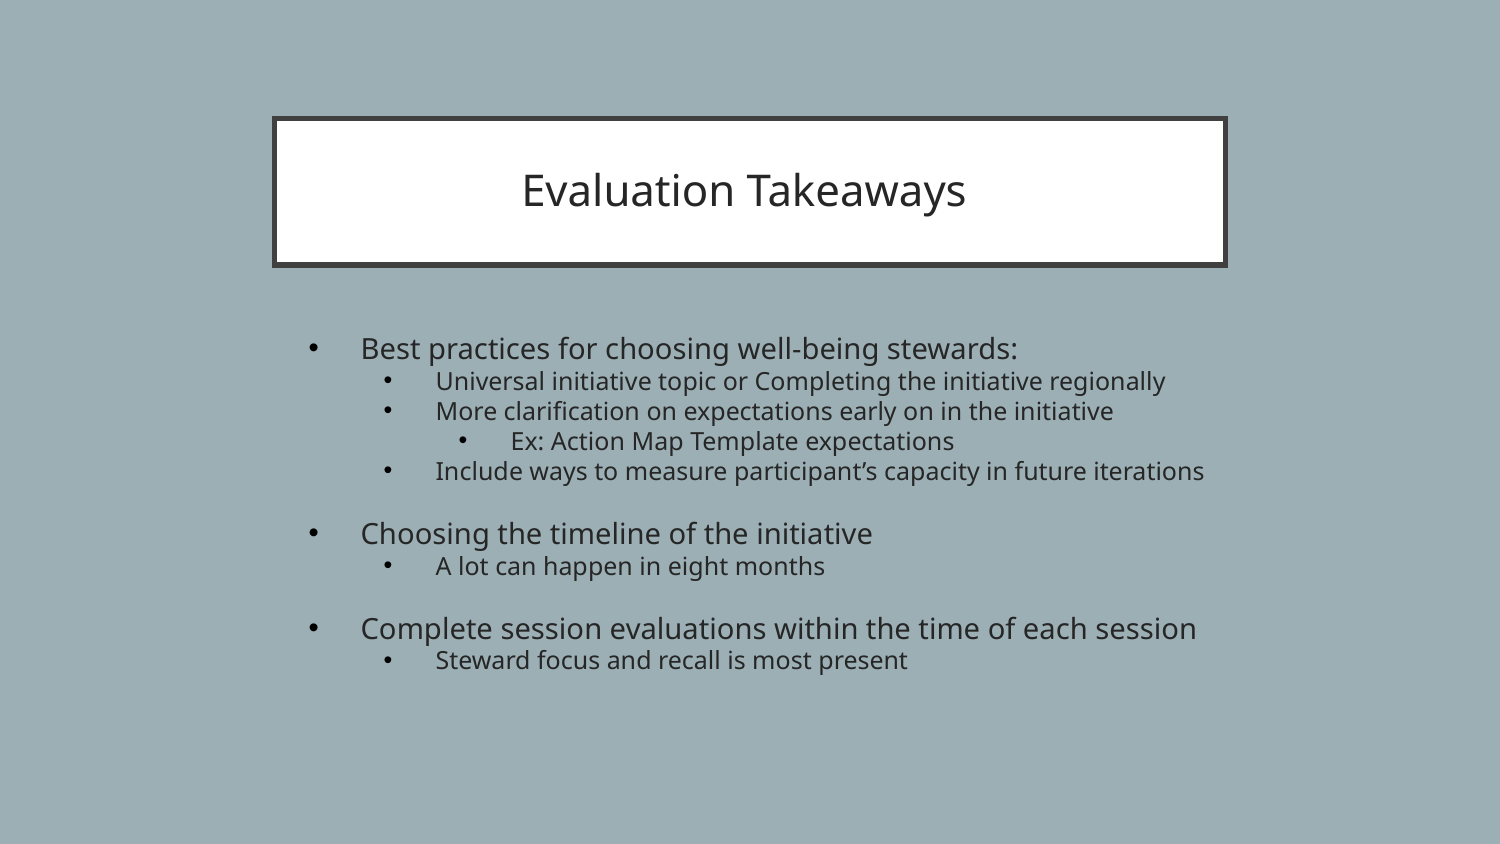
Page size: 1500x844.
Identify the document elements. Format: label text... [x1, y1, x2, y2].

list Best practices for choosing well-being stewards: Universal initiative topic or Completing the initiative regionally More clarification on expectations early on in the initiative Ex: Action Map Template expectations Include ways to measure participant’s capacity in future iterations Choosing the timeline of the initiative A lot can happen in eight months Complete session evaluations within the time of each session Steward focus and recall is most present [274, 324, 1226, 764]
title Evaluation Takeaways [272, 116, 1228, 268]
